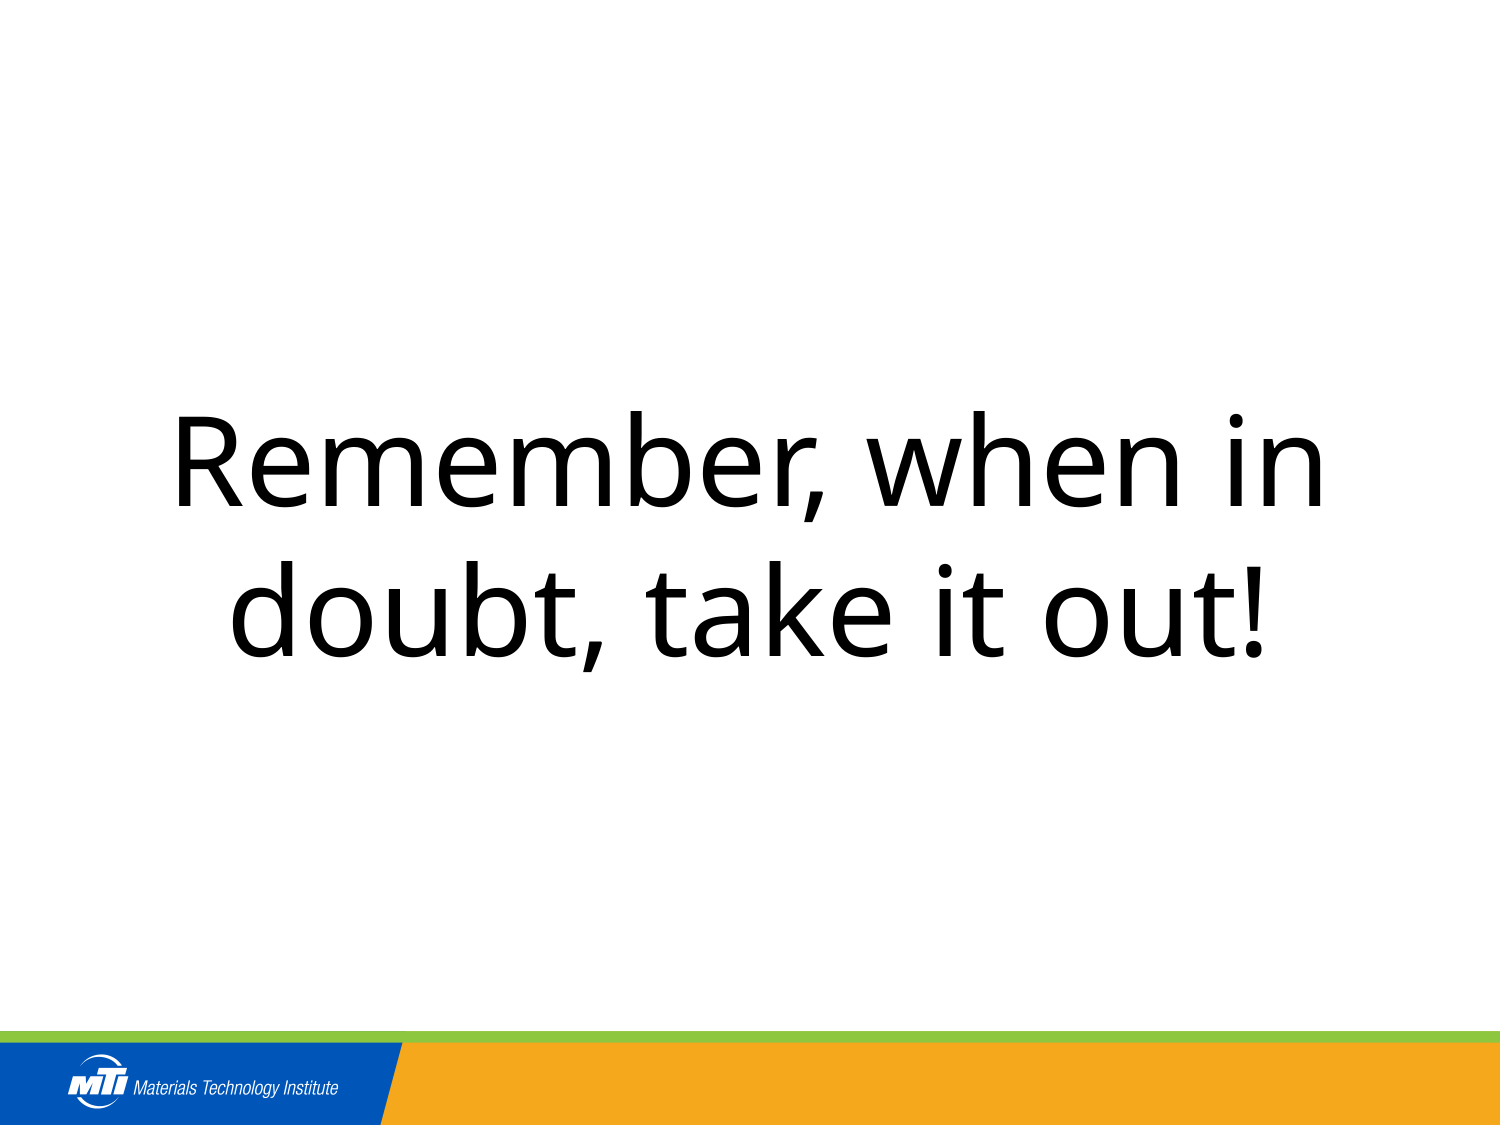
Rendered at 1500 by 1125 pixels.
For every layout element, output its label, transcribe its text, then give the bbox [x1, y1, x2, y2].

picture [0, 0, 1500, 1125]
title Remember, when in doubt, take it out! [102, 297, 1397, 766]
